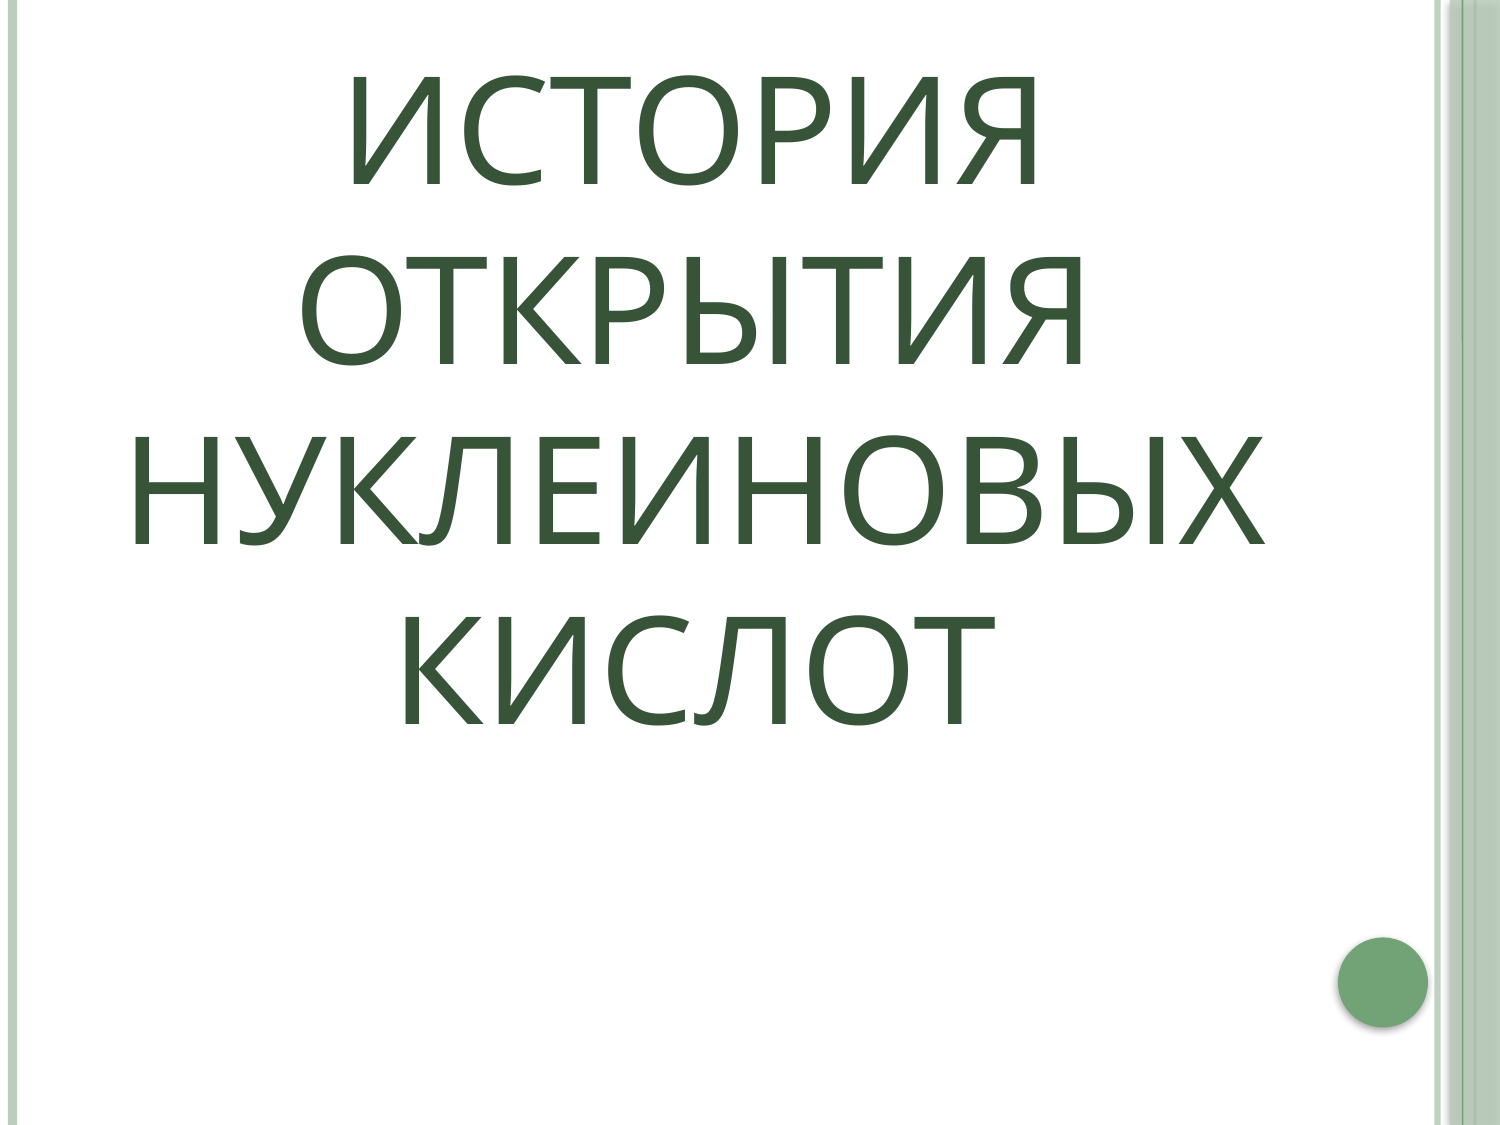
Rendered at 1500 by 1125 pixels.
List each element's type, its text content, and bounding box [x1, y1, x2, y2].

title История открытия нуклеиновых кислот [82, 93, 1307, 762]
